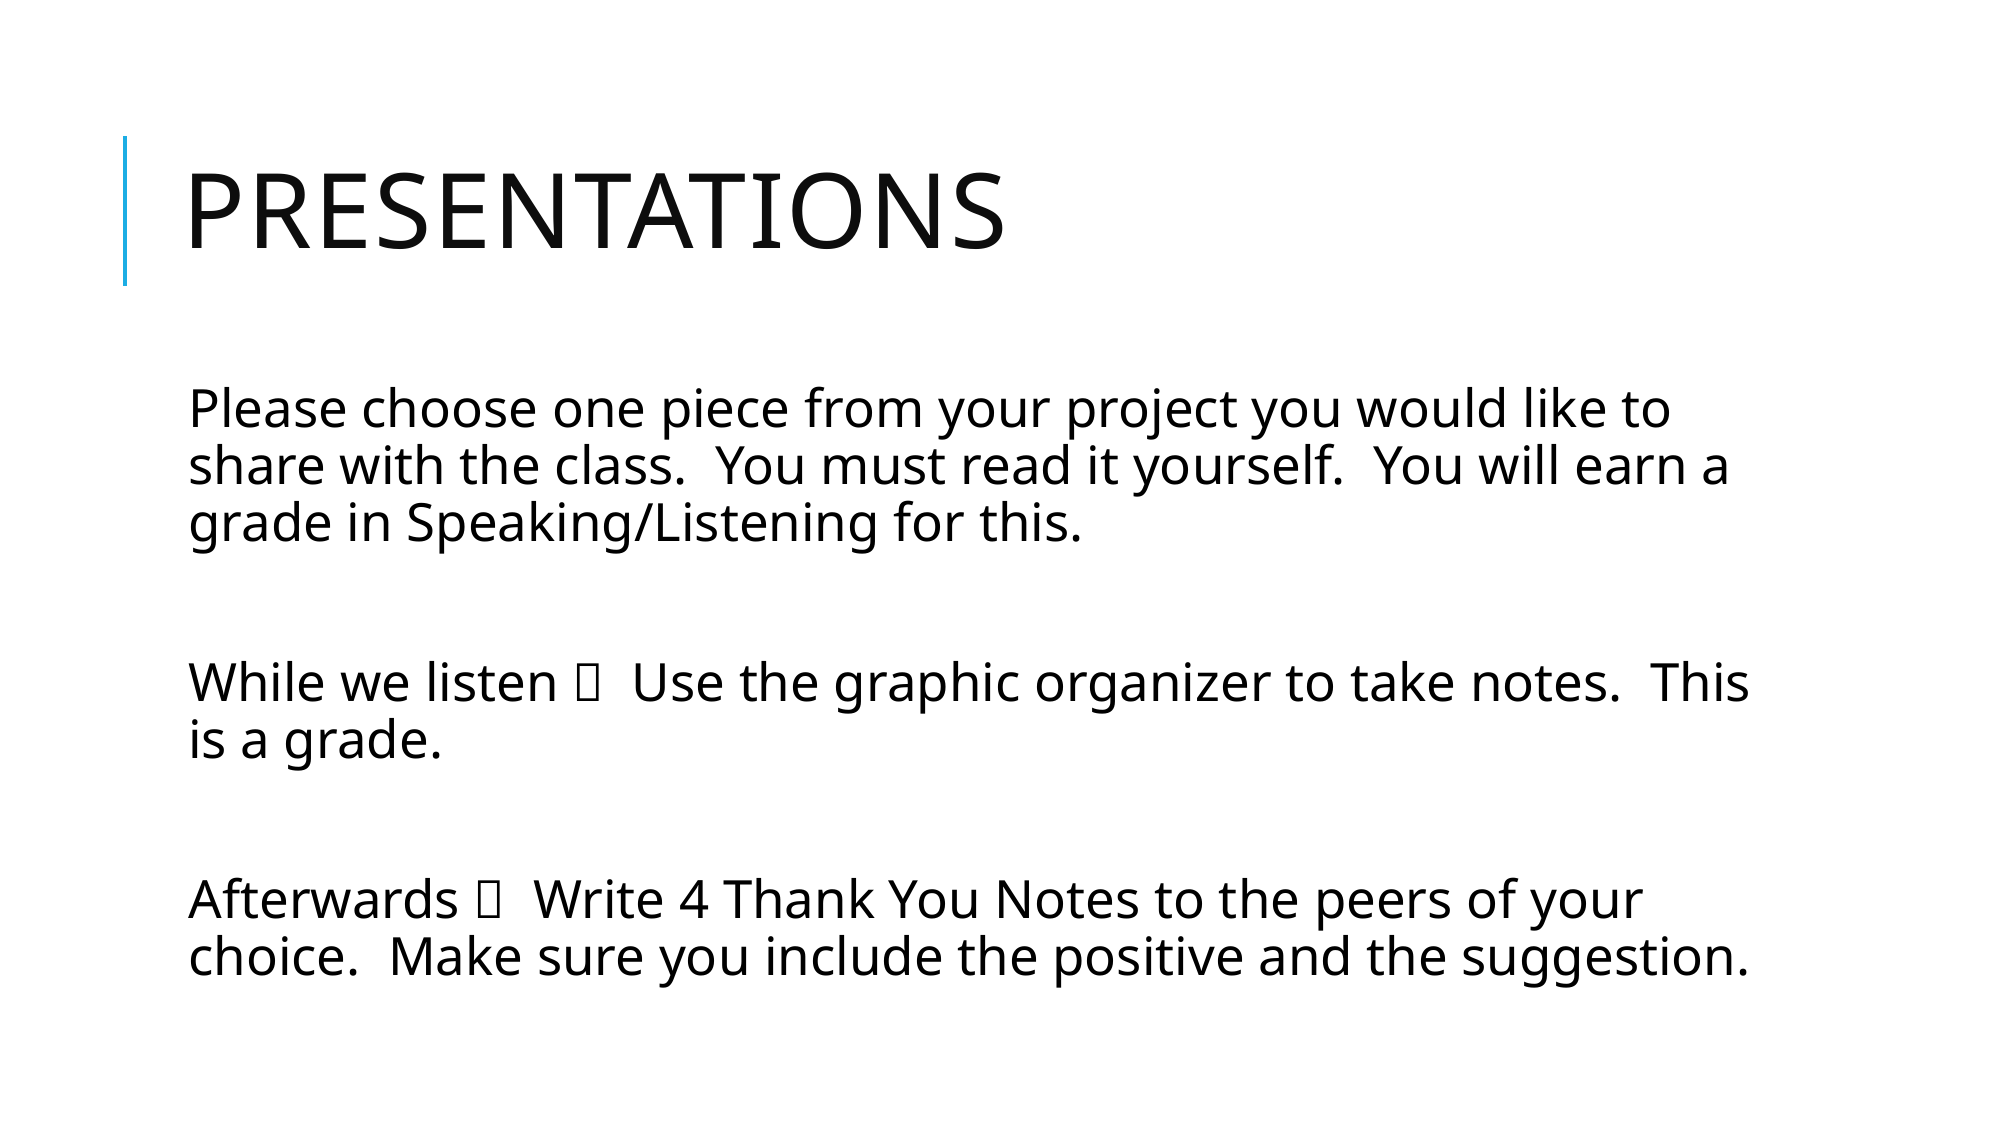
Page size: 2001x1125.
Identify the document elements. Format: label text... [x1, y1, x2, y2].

list Please choose one piece from your project you would like to share with the class. You must read it yourself. You will earn a grade in Speaking/Listening for this. While we listen  Use the graphic organizer to take notes. This is a grade. Afterwards  Write 4 Thank You Notes to the peers of your choice. Make sure you include the positive and the suggestion. [168, 375, 1763, 1035]
title PRESENTATIONS [168, 96, 1763, 342]
